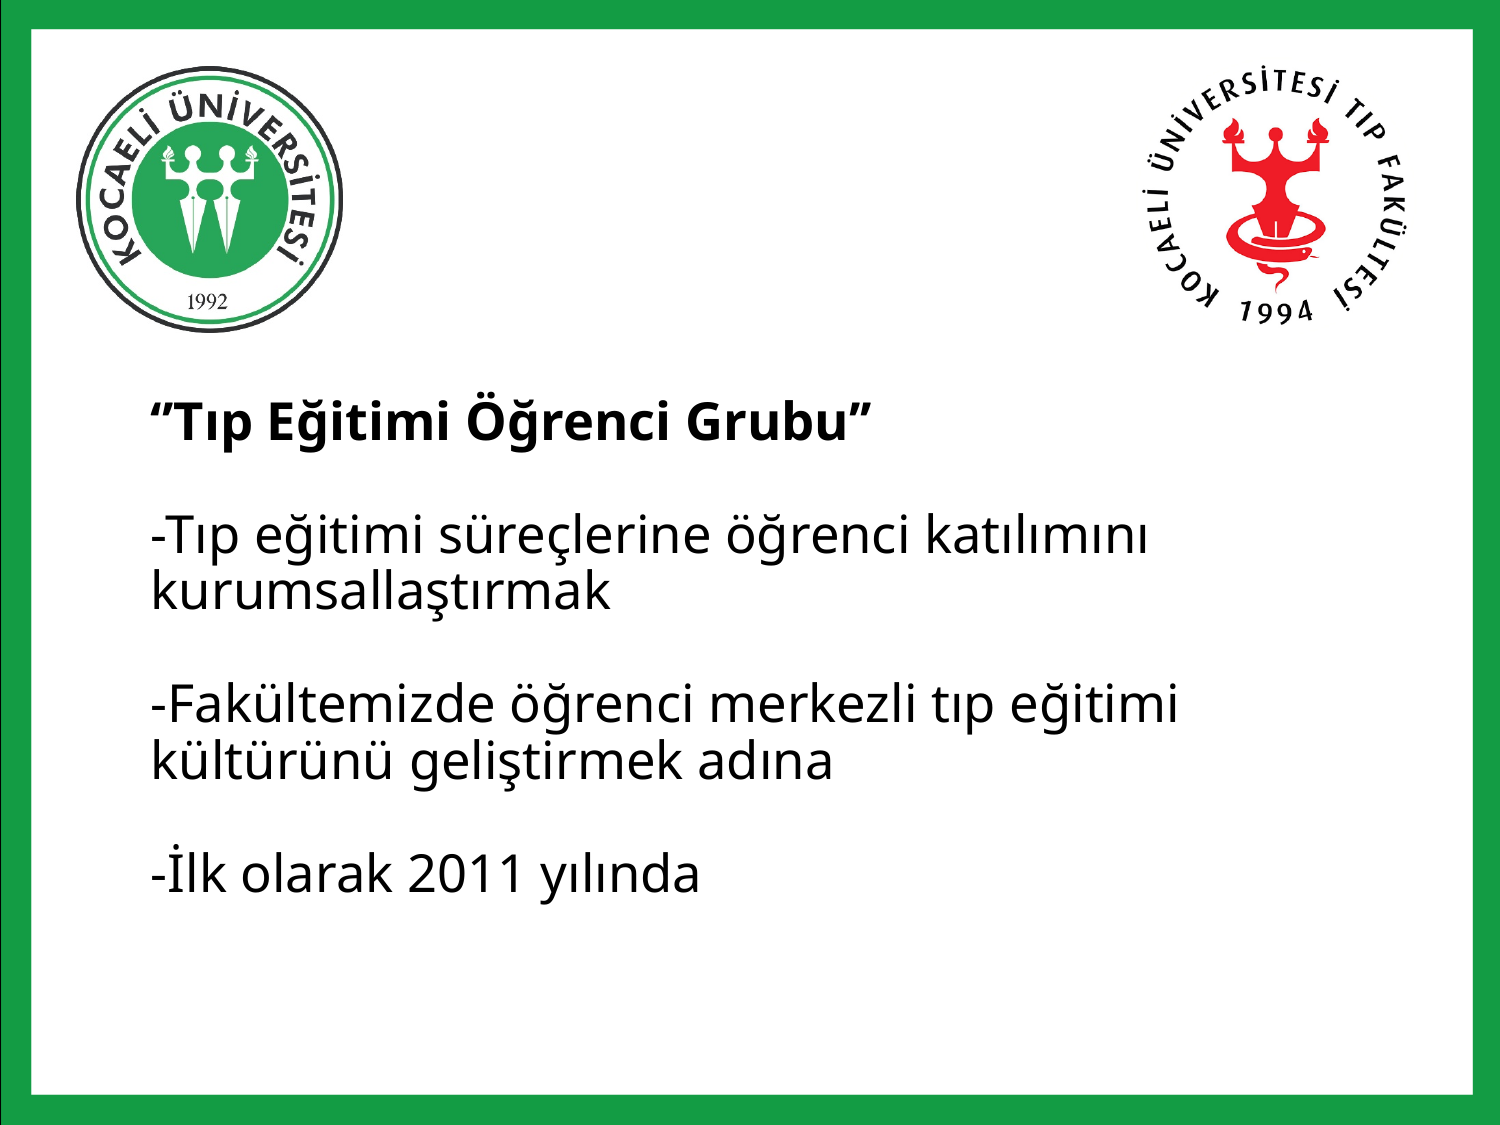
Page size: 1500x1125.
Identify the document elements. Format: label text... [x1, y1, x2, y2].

picture [0, 0, 1500, 1125]
title ‘’Tıp Eğitimi Öğrenci Grubu’’ -Tıp eğitimi süreçlerine öğrenci katılımını kurumsallaştırmak -Fakültemizde öğrenci merkezli tıp eğitimi kültürünü geliştirmek adına -İlk olarak 2011 yılında [135, 385, 1351, 976]
